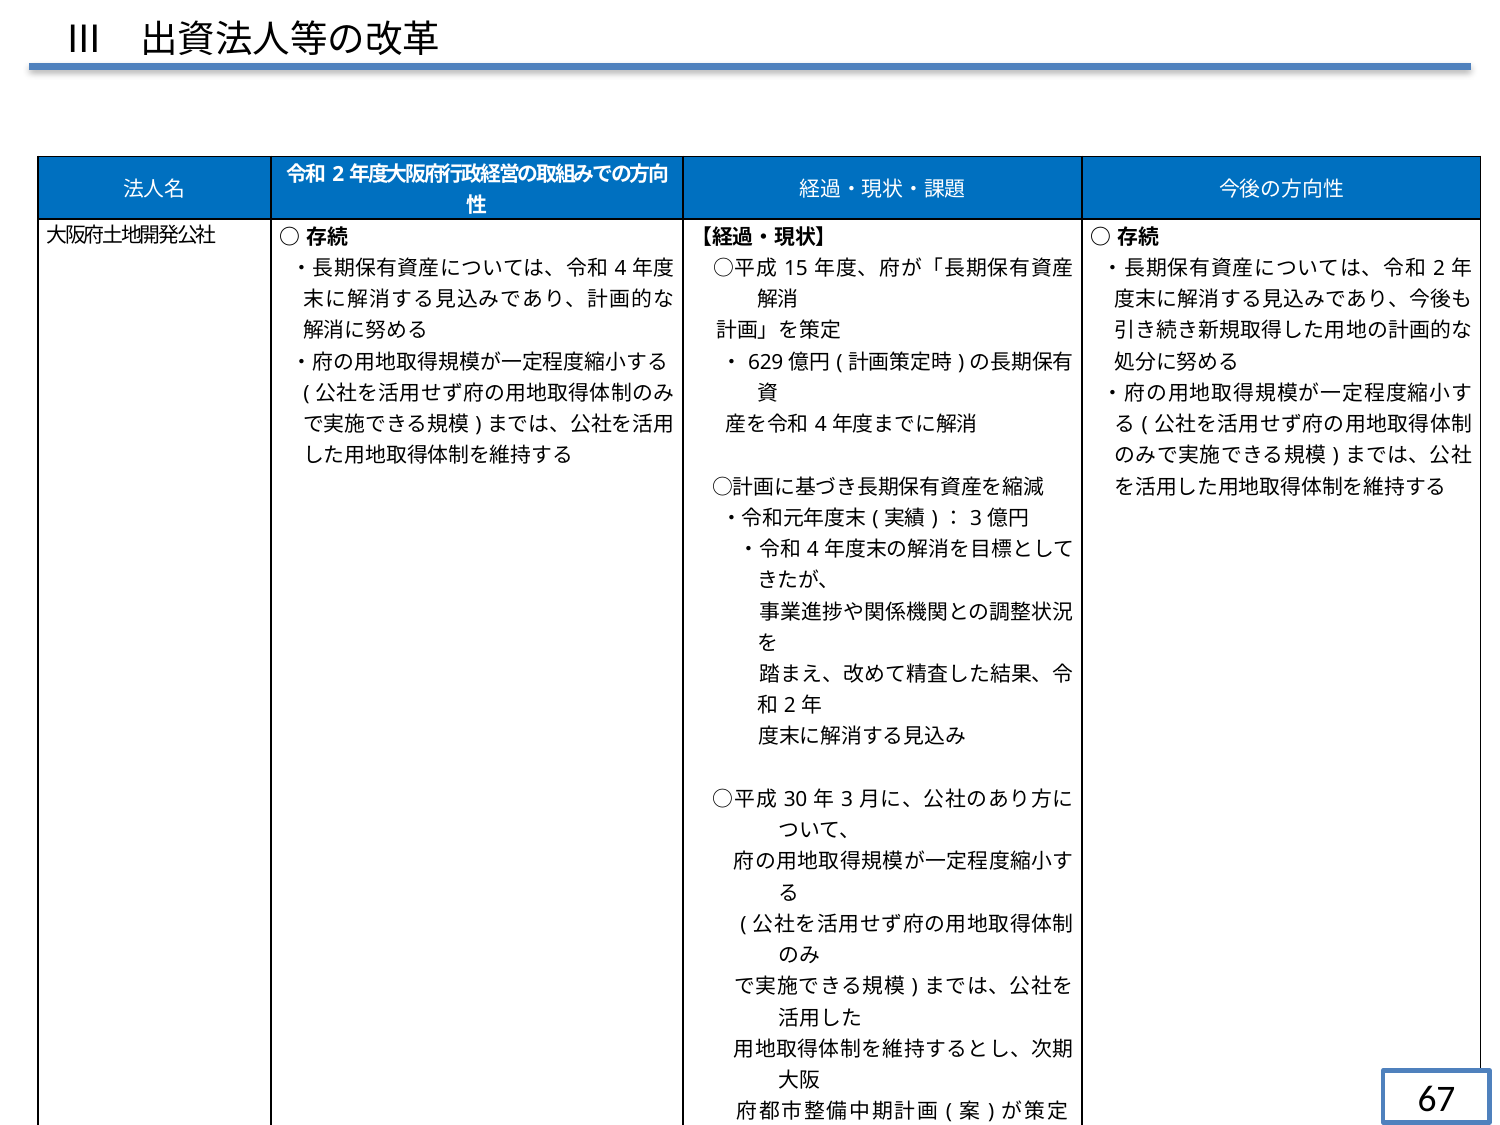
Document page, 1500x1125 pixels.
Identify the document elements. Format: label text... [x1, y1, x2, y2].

table_cell ○存続 ・長期保有資産については、令和4年度末に解消する見込みであり、計画的な解消に努める ・府の用地取得規模が一定程度縮小する(公社を活用せず府の用地取得体制のみで実施できる規模)までは、公社を活用した用地取得体制を維持する [272, 220, 682, 1125]
table_cell ○存続 ・長期保有資産については、令和2年度末に解消する見込みであり、今後も引き続き新規取得した用地の計画的な処分に努める ・府の用地取得規模が一定程度縮小する(公社を活用せず府の用地取得体制のみで実施できる規模)までは、公社を活用した用地取得体制を維持する [1083, 220, 1480, 1125]
table_header 今後の方向性 [1083, 157, 1480, 218]
table_header 経過・現状・課題 [684, 157, 1081, 218]
text_box Ⅲ 出資法人等の改革 [4, 7, 1340, 67]
table_header 法人名 [39, 157, 270, 218]
table_header 令和2年度大阪府行政経営の取組みでの方向性 [272, 157, 682, 218]
text_box 67 [1381, 1068, 1492, 1125]
table_cell 大阪府土地開発公社 [39, 220, 270, 1125]
table_cell 【経過・現状】 ○平成15年度、府が「長期保有資産解消 計画」を策定 ・629億円(計画策定時)の長期保有資 産を令和4年度までに解消 ○計画に基づき長期保有資産を縮減 ・令和元年度末(実績)：3億円 ・令和4年度末の解消を目標としてきたが、 事業進捗や関係機関との調整状況を 踏まえ、改めて精査した結果、令和2年 度末に解消する見込み ○平成30年3月に、公社のあり方について、 府の用地取得規模が一定程度縮小する (公社を活用せず府の用地取得体制のみ で実施できる規模)までは、公社を活用した 用地取得体制を維持するとし、次期大阪 府都市整備中期計画(案)が策定(令和 2年度末予定)された段階で、事業量に 対応した公社の組織規模及び存続期間を 判断することとした ○次期大阪府都市整備中期計画(案)の 計画期間中においては、現在の組織規模 での活用が必要となる事業量が継続する 見込みであることを確認 [684, 220, 1081, 1125]
